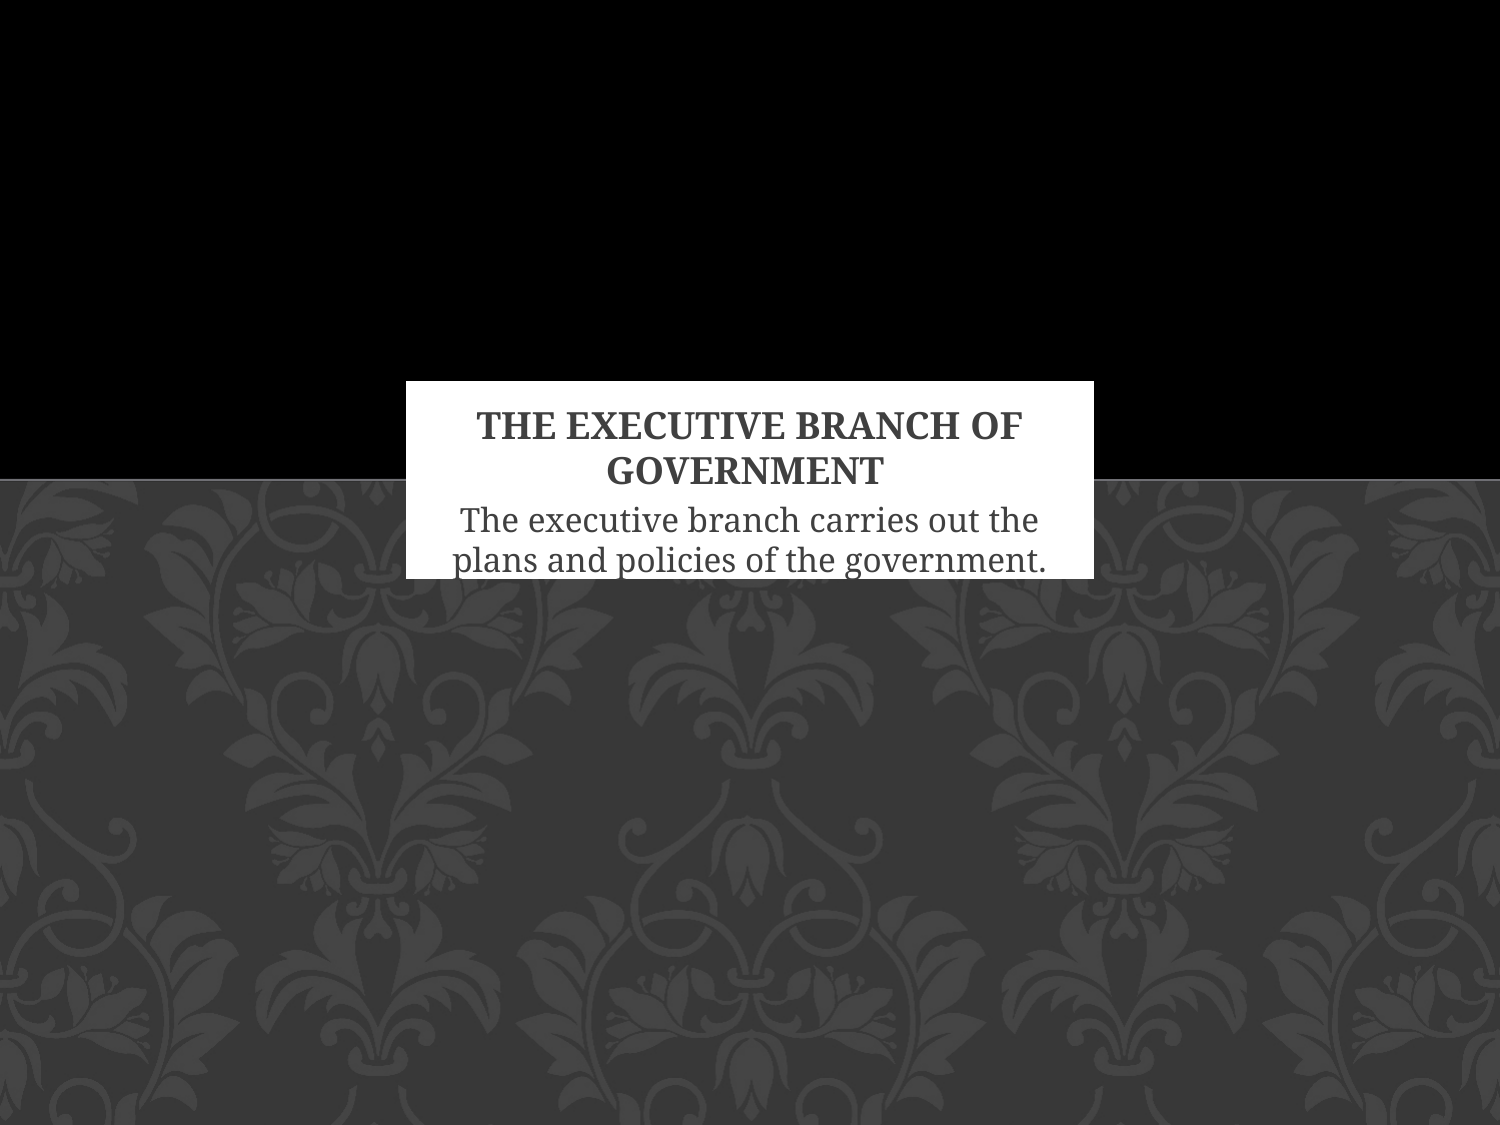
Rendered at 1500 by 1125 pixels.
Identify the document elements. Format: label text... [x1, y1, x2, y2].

subtitle The executive branch carries out the plans and policies of the government. [420, 499, 1080, 570]
title The Executive Branch of Government [415, 387, 1085, 498]
